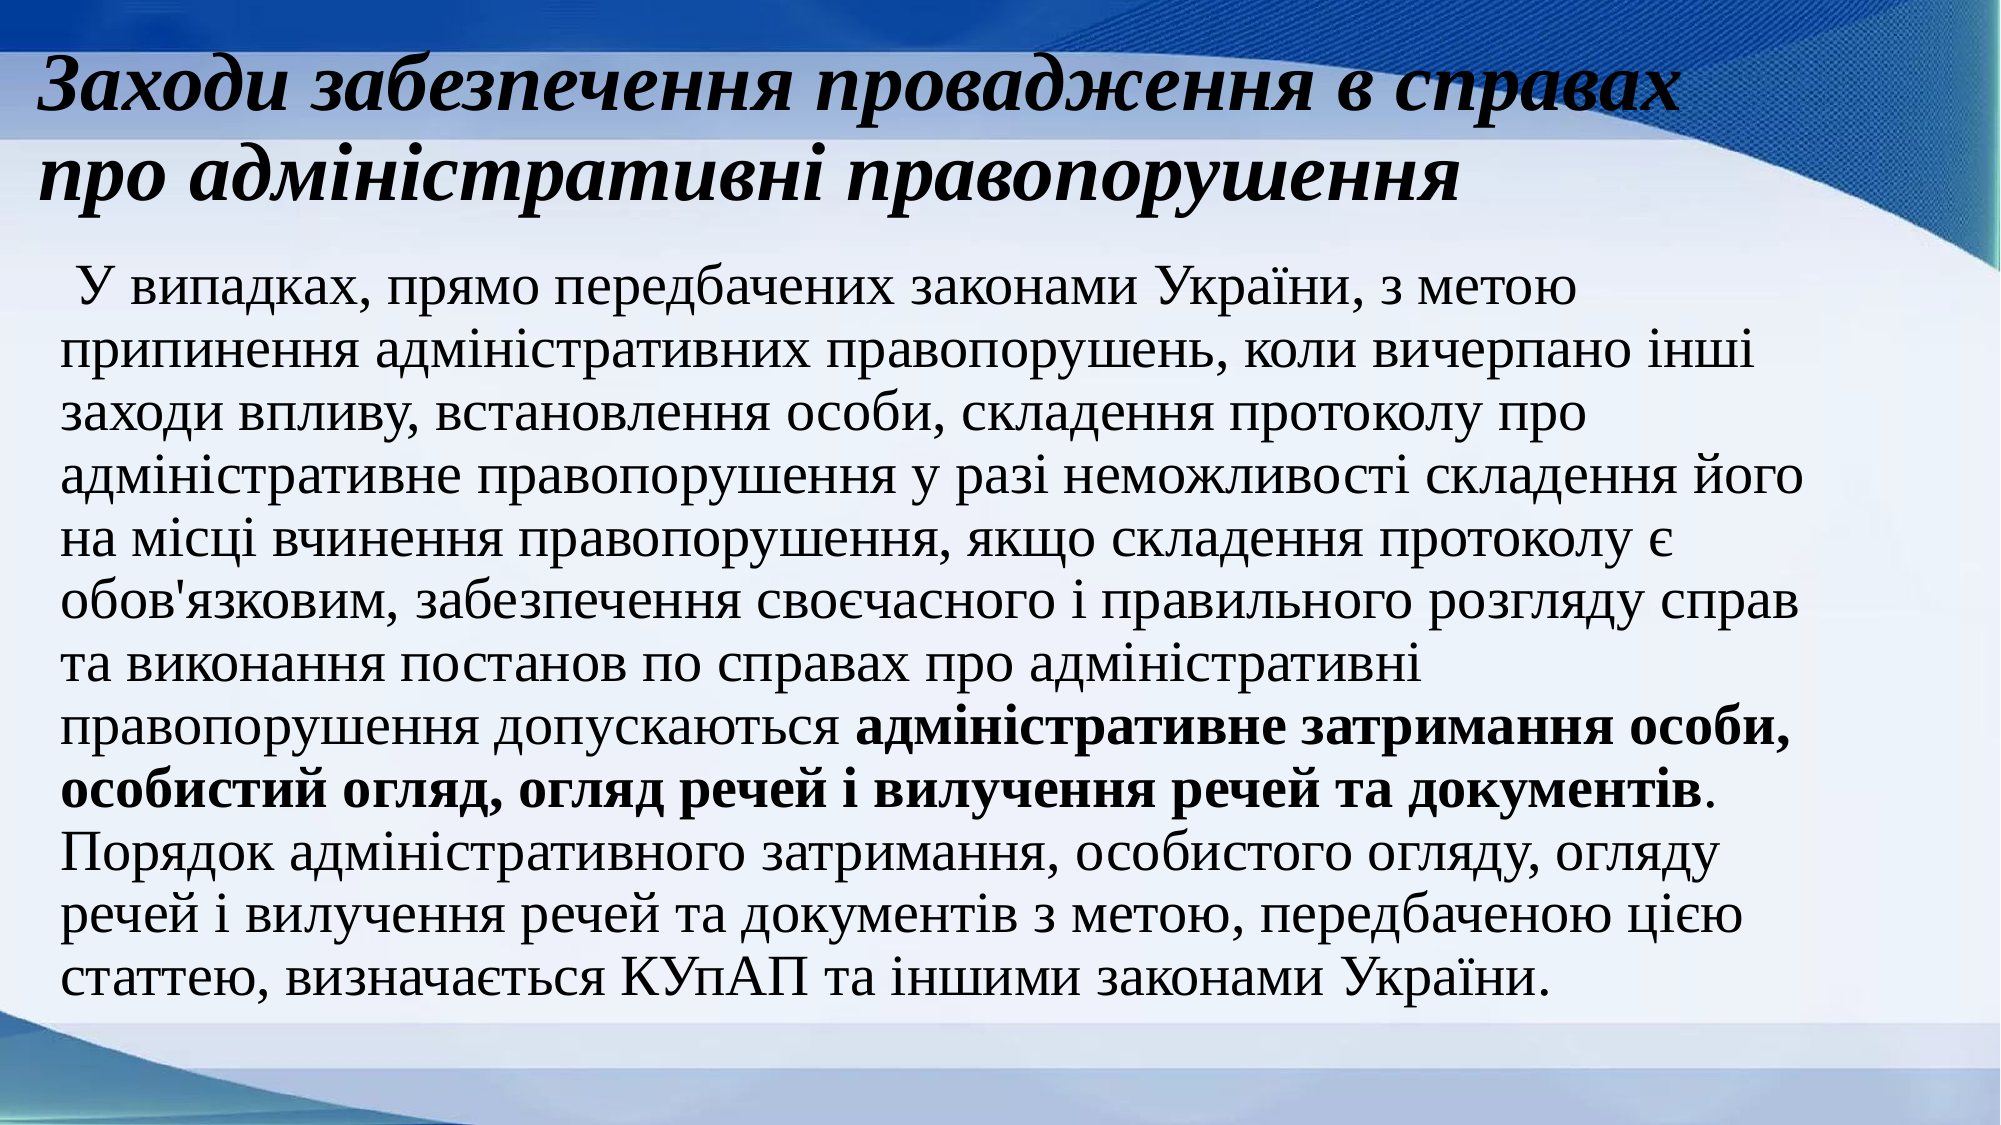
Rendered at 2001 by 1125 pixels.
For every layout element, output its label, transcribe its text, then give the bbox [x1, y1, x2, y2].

title Заходи забезпечення провадження в справах про адміністративні правопорушення [23, 19, 1749, 237]
picture [0, 0, 2001, 1125]
list У випадках, прямо передбачених законами України, з метою припинення адміністративних правопорушень, коли вичерпано інші заходи впливу, встановлення особи, складення протоколу про адміністративне правопорушення у разі неможливості складення його на місці вчинення правопорушення, якщо складення протоколу є обов'язковим, забезпечення своєчасного і правильного розгляду справ та виконання постанов по справах про адміністративні правопорушення допускаються адміністративне затримання особи, особистий огляд, огляд речей і вилучення речей та документів. Порядок адміністративного затримання, особистого огляду, огляду речей і вилучення речей та документів з метою, передбаченою цією статтею, визначається КУпАП та іншими законами України. [45, 246, 1854, 1055]
